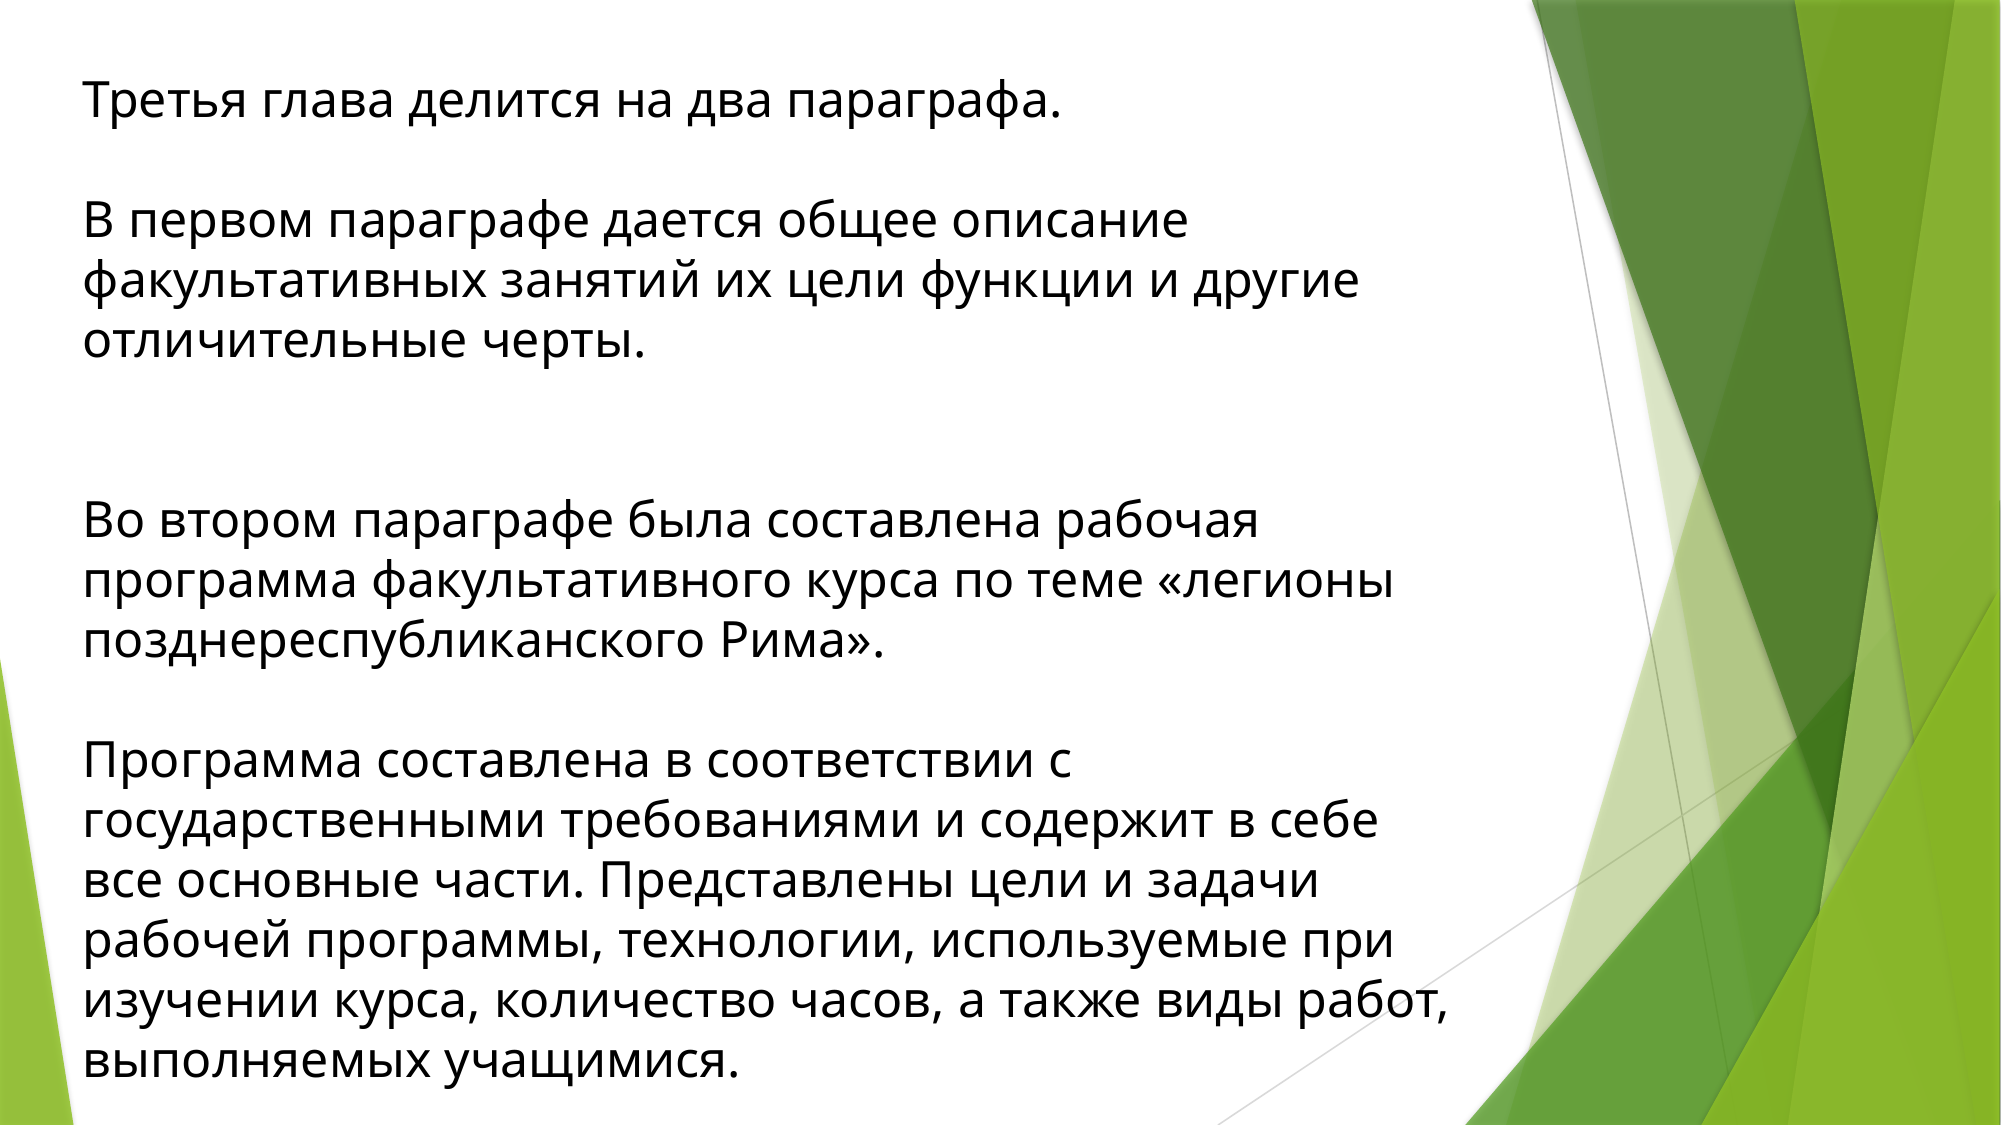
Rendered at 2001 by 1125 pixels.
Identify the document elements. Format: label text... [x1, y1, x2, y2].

text_box Третья глава делится на два параграфа. В первом параграфе дается общее описание факультативных занятий их цели функции и другие отличительные черты. Во втором параграфе была составлена рабочая программа факультативного курса по теме «легионы позднереспубликанского Рима». Программа составлена в соответствии с государственными требованиями и содержит в себе все основные части. Представлены цели и задачи рабочей программы, технологии, используемые при изучении курса, количество часов, а также виды работ, выполняемых учащимися. [68, 0, 1478, 1095]
